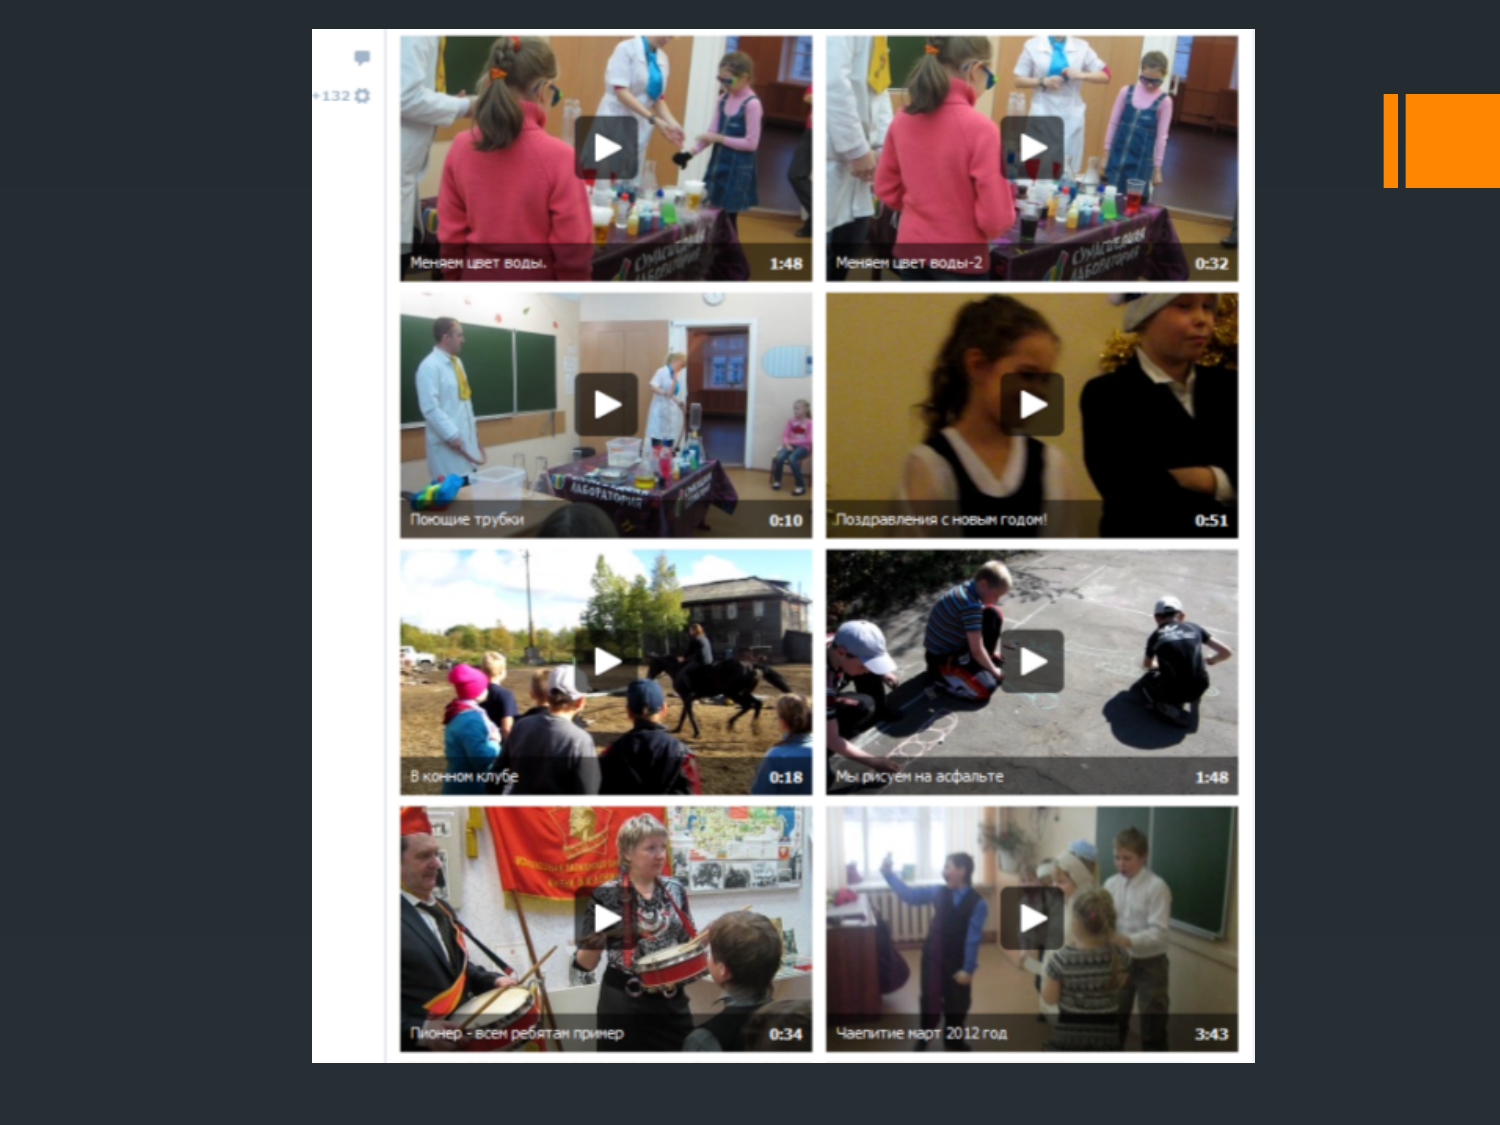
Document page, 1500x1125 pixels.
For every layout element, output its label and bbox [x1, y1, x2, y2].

picture [312, 28, 1256, 1064]
